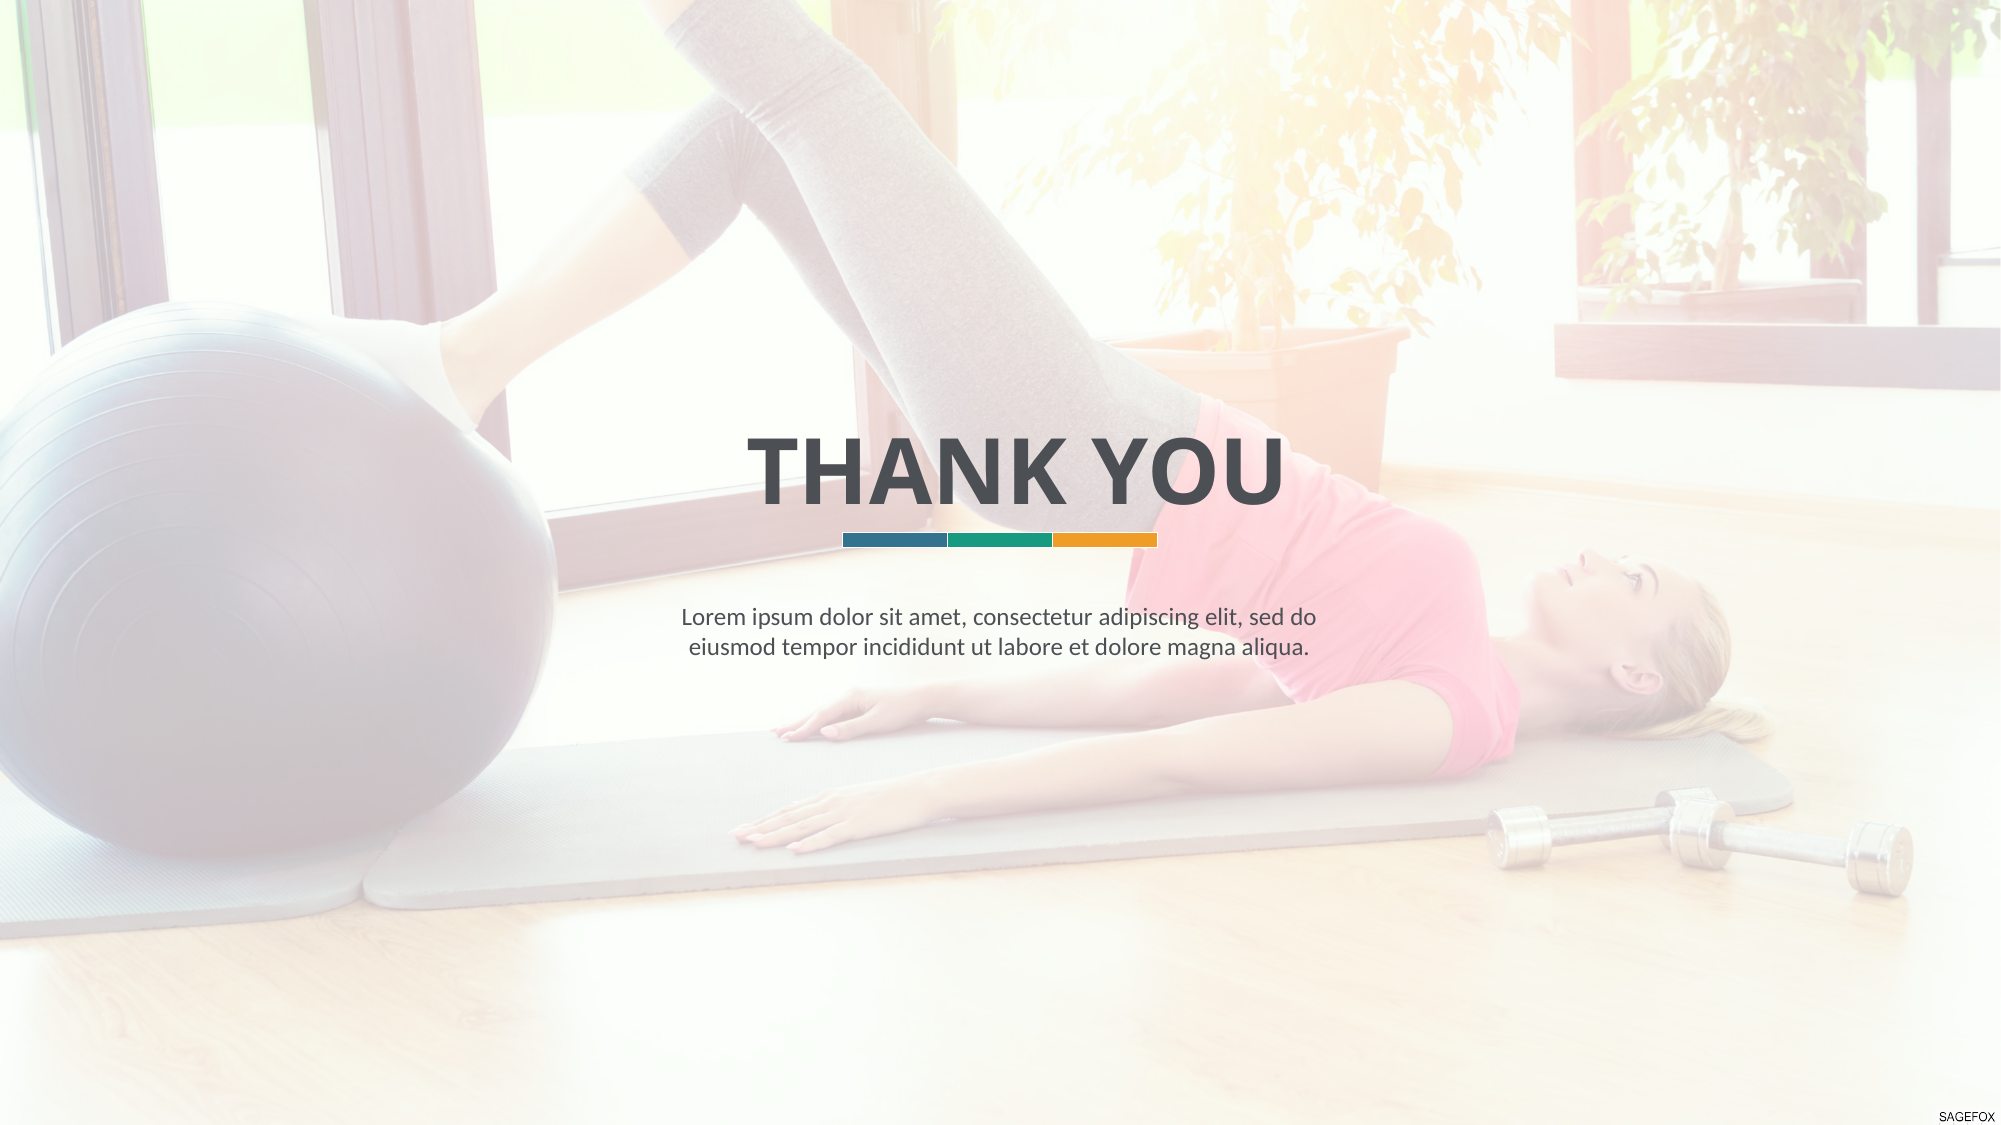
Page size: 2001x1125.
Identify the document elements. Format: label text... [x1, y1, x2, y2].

picture [1936, 1111, 1997, 1125]
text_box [842, 532, 1158, 548]
text_box THANK YOU [565, 405, 1470, 531]
text_box Lorem ipsum dolor sit amet, consectetur adipiscing elit, sed do eiusmod tempor incididunt ut labore et dolore magna aliqua. [660, 593, 1340, 668]
